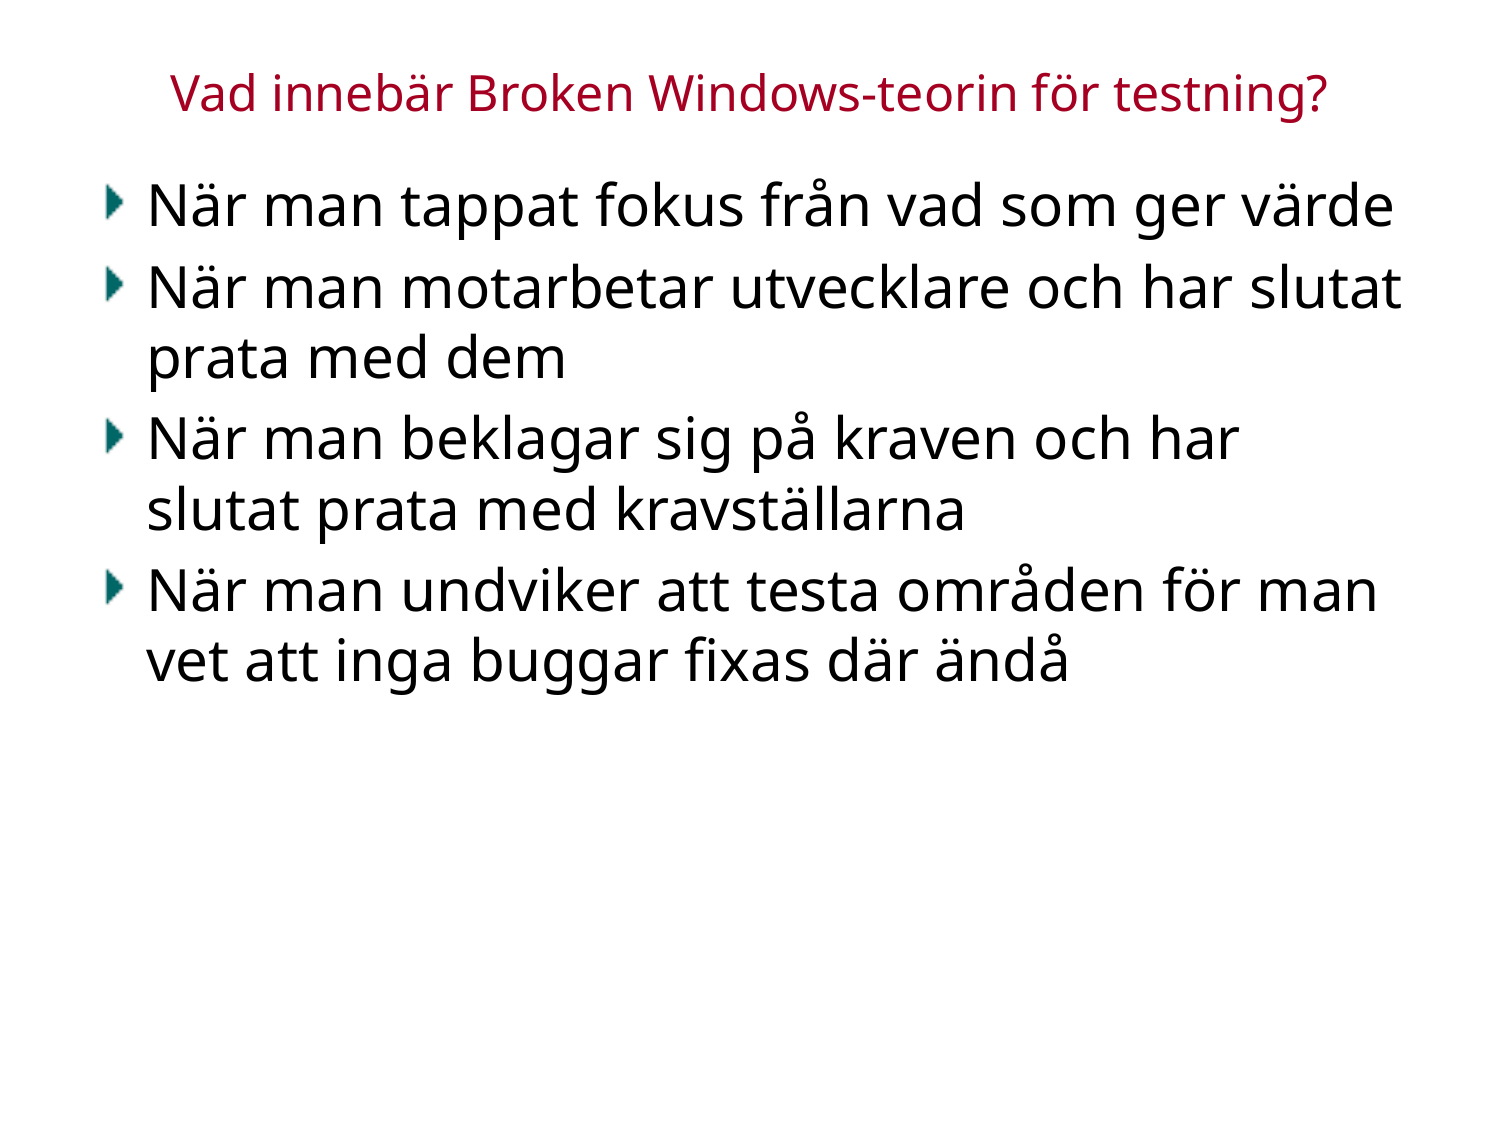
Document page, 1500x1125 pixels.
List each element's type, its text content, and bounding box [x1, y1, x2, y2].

list När man tappat fokus från vad som ger värde När man motarbetar utvecklare och har slutat prata med dem När man beklagar sig på kraven och har slutat prata med kravställarna När man undviker att testa områden för man vet att inga buggar fixas där ändå [74, 160, 1426, 1036]
picture [90, 182, 131, 224]
title Vad innebär Broken Windows-teorin för testning? [74, 44, 1426, 138]
picture [90, 264, 131, 306]
picture [90, 567, 131, 609]
picture [90, 416, 131, 458]
